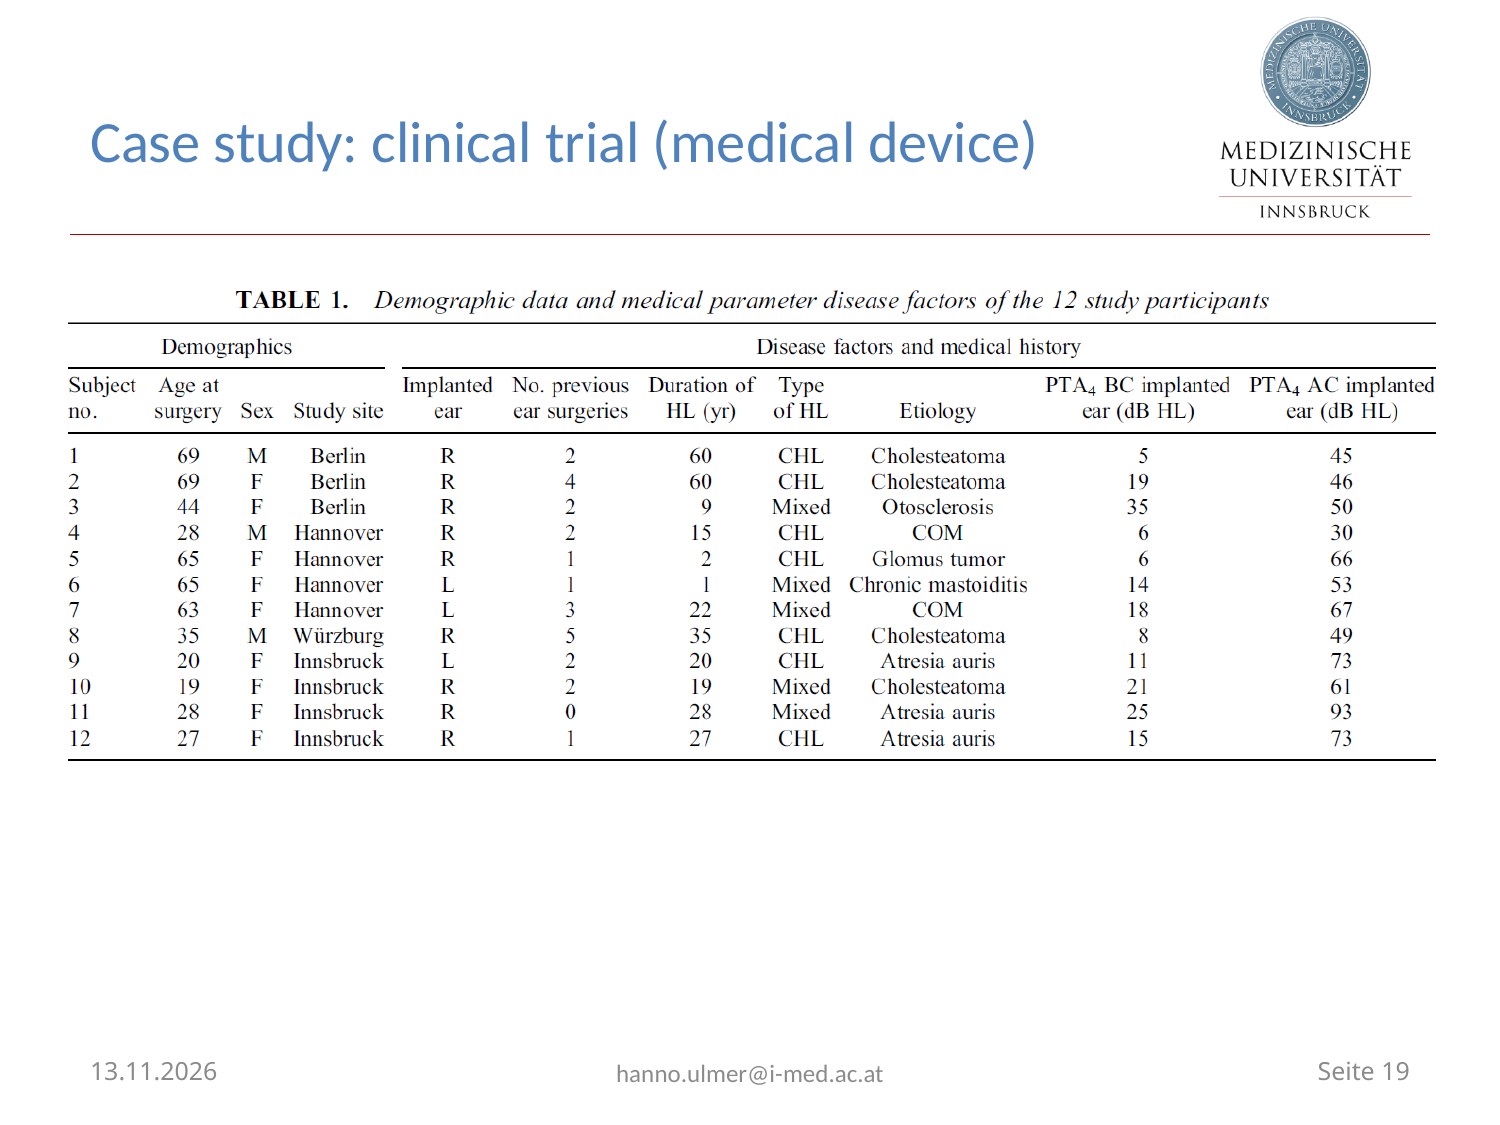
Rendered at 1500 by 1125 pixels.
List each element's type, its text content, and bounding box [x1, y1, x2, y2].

picture [1205, 7, 1425, 227]
slide_number Seite 19 [1074, 1042, 1425, 1103]
footer hanno.ulmer@i-med.ac.at [512, 1042, 988, 1103]
title Case study: clinical trial (medical device) [74, 44, 1164, 233]
picture [31, 255, 1481, 799]
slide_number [75, 1042, 425, 1103]
